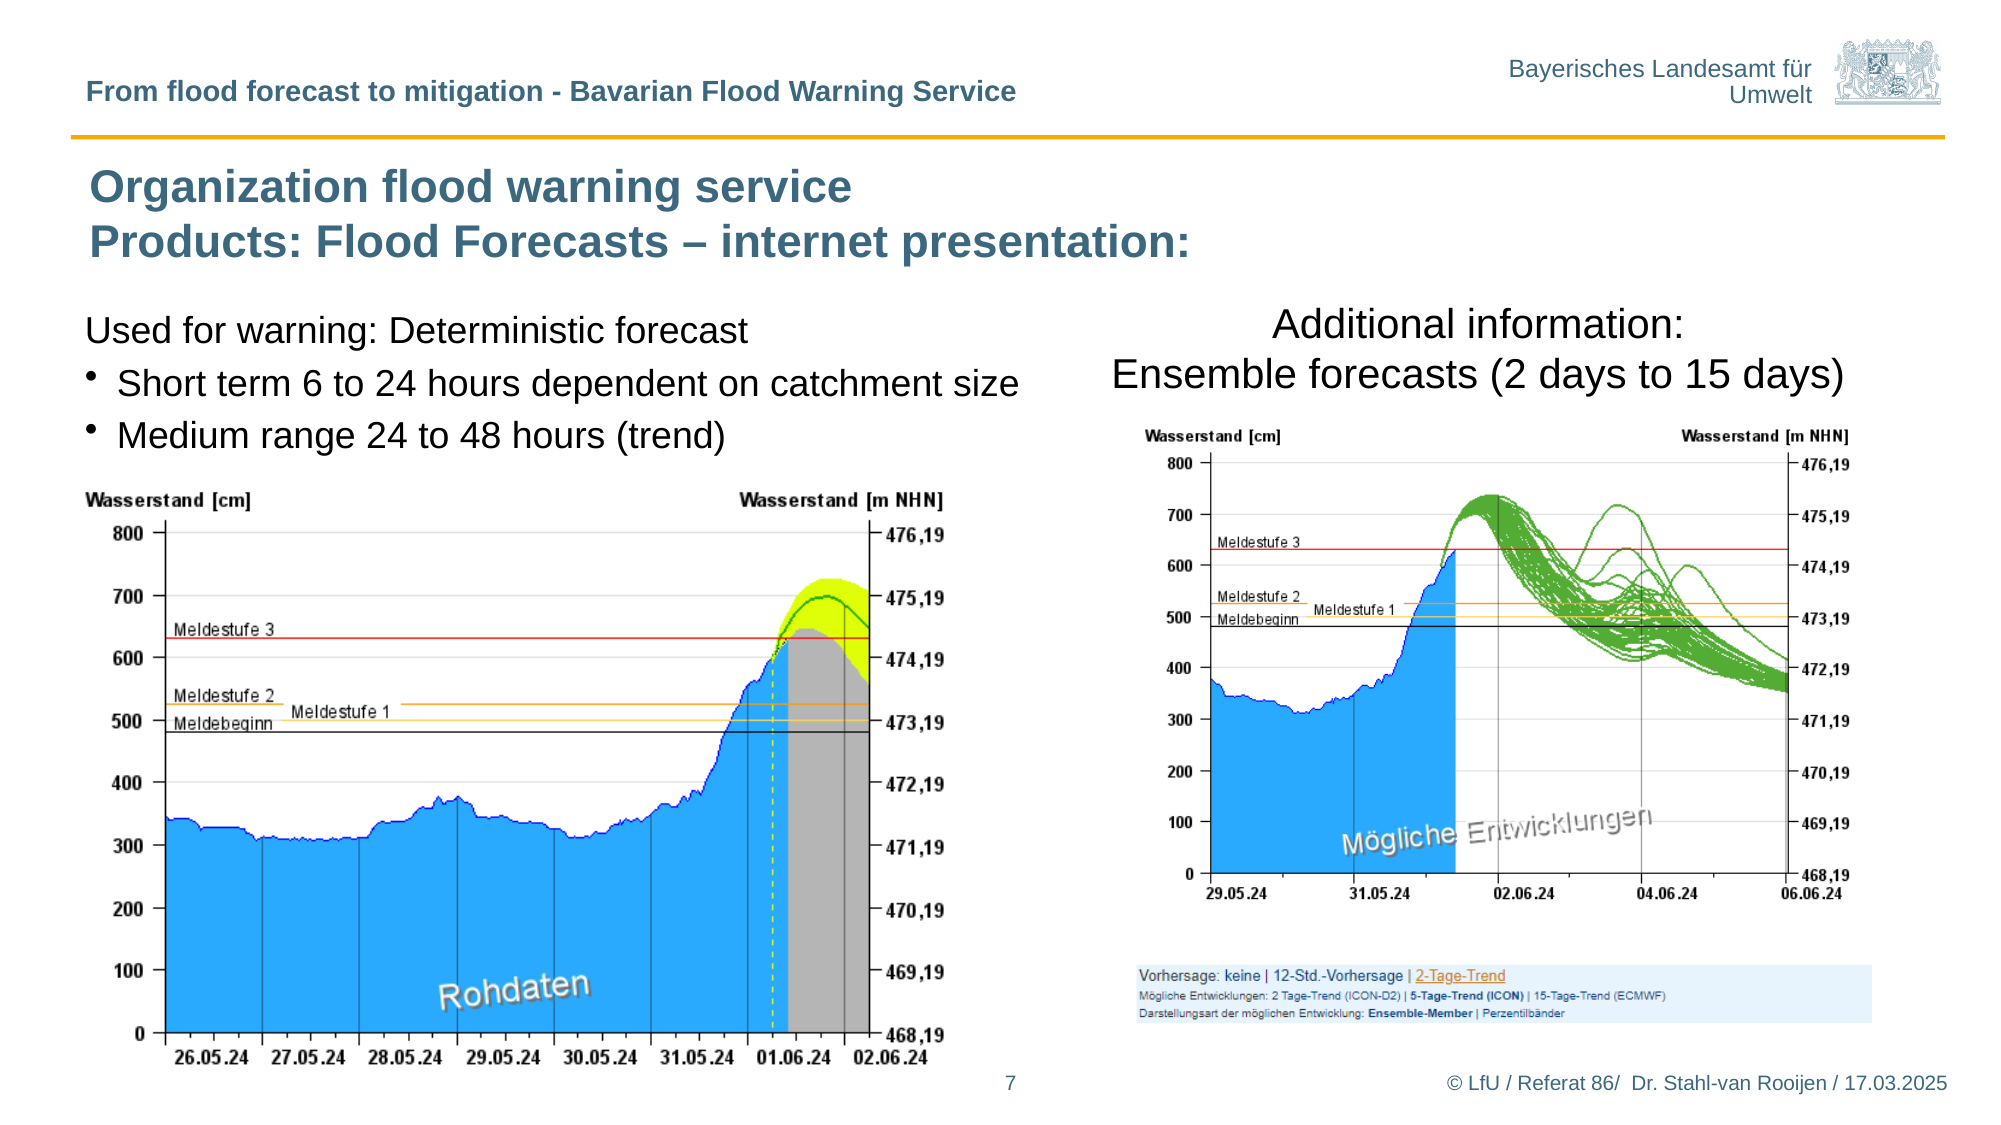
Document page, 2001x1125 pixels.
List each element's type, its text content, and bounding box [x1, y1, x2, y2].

picture [1126, 411, 1873, 1032]
text_box Additional information: Ensemble forecasts (2 days to 15 days) [1082, 288, 1874, 454]
slide_number 7 [962, 1062, 1063, 1109]
text_box Used for warning: Deterministic forecast Short term 6 to 24 hours dependent on catchment size Medium range 24 to 48 hours (trend) [70, 298, 1095, 539]
picture [77, 488, 958, 1114]
slide_number From flood forecast to mitigation - Bavarian Flood Warning Service [70, 36, 1237, 115]
footer © LfU / Referat 86/ Dr. Stahl-van Rooijen / 17.03.2025 [1158, 1062, 1963, 1109]
title Organization flood warning service Products: Flood Forecasts – internet presentation: [74, 170, 1949, 253]
picture [1834, 39, 1941, 105]
